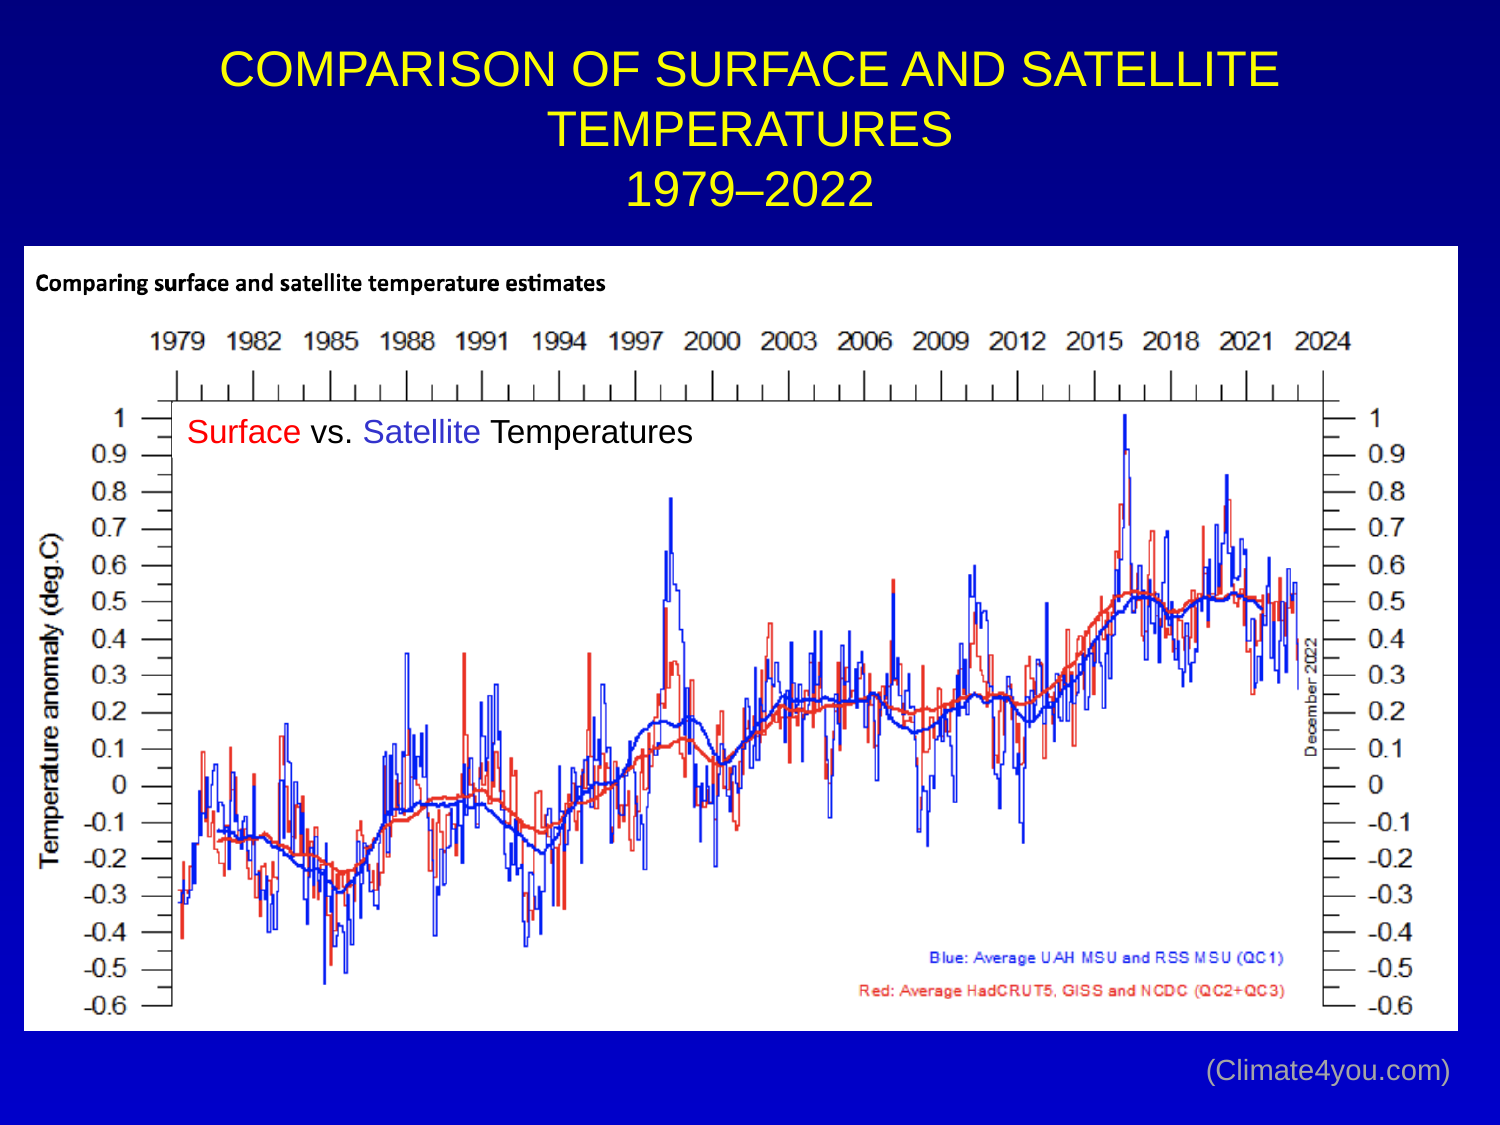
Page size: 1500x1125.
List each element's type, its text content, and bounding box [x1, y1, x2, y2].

text_box COMPARISON OF SURFACE AND SATELLITE TEMPERATURES 1979–2022 [151, 28, 1349, 224]
text_box (Climate4you.com) [1191, 1044, 1467, 1094]
picture [23, 246, 1458, 1032]
